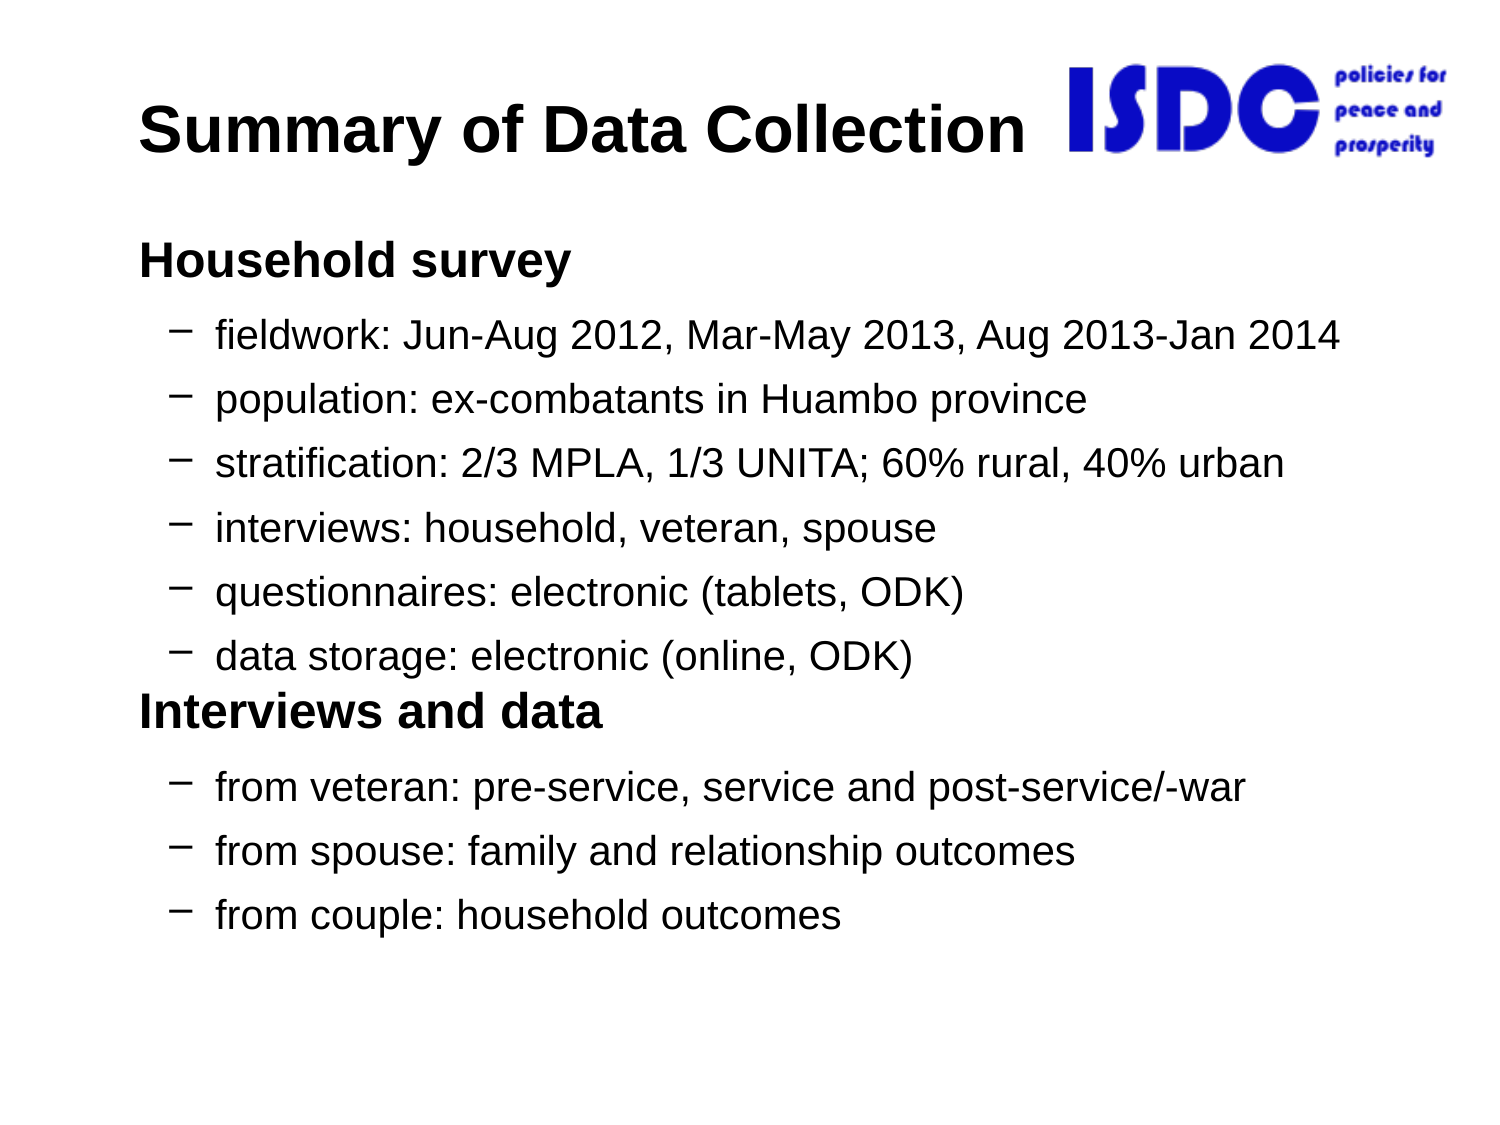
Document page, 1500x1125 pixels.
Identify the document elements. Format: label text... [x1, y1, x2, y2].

title Summary of Data Collection [123, 78, 1412, 185]
list Household survey fieldwork: Jun-Aug 2012, Mar-May 2013, Aug 2013-Jan 2014 population: ex-combatants in Huambo province stratification: 2/3 MPLA, 1/3 UNITA; 60% rural, 40% urban interviews: household, veteran, spouse questionnaires: electronic (tablets, ODK) data storage: electronic (online, ODK) Interviews and data from veteran: pre-service, service and post-service/-war from spouse: family and relationship outcomes from couple: household outcomes [123, 219, 1412, 1059]
